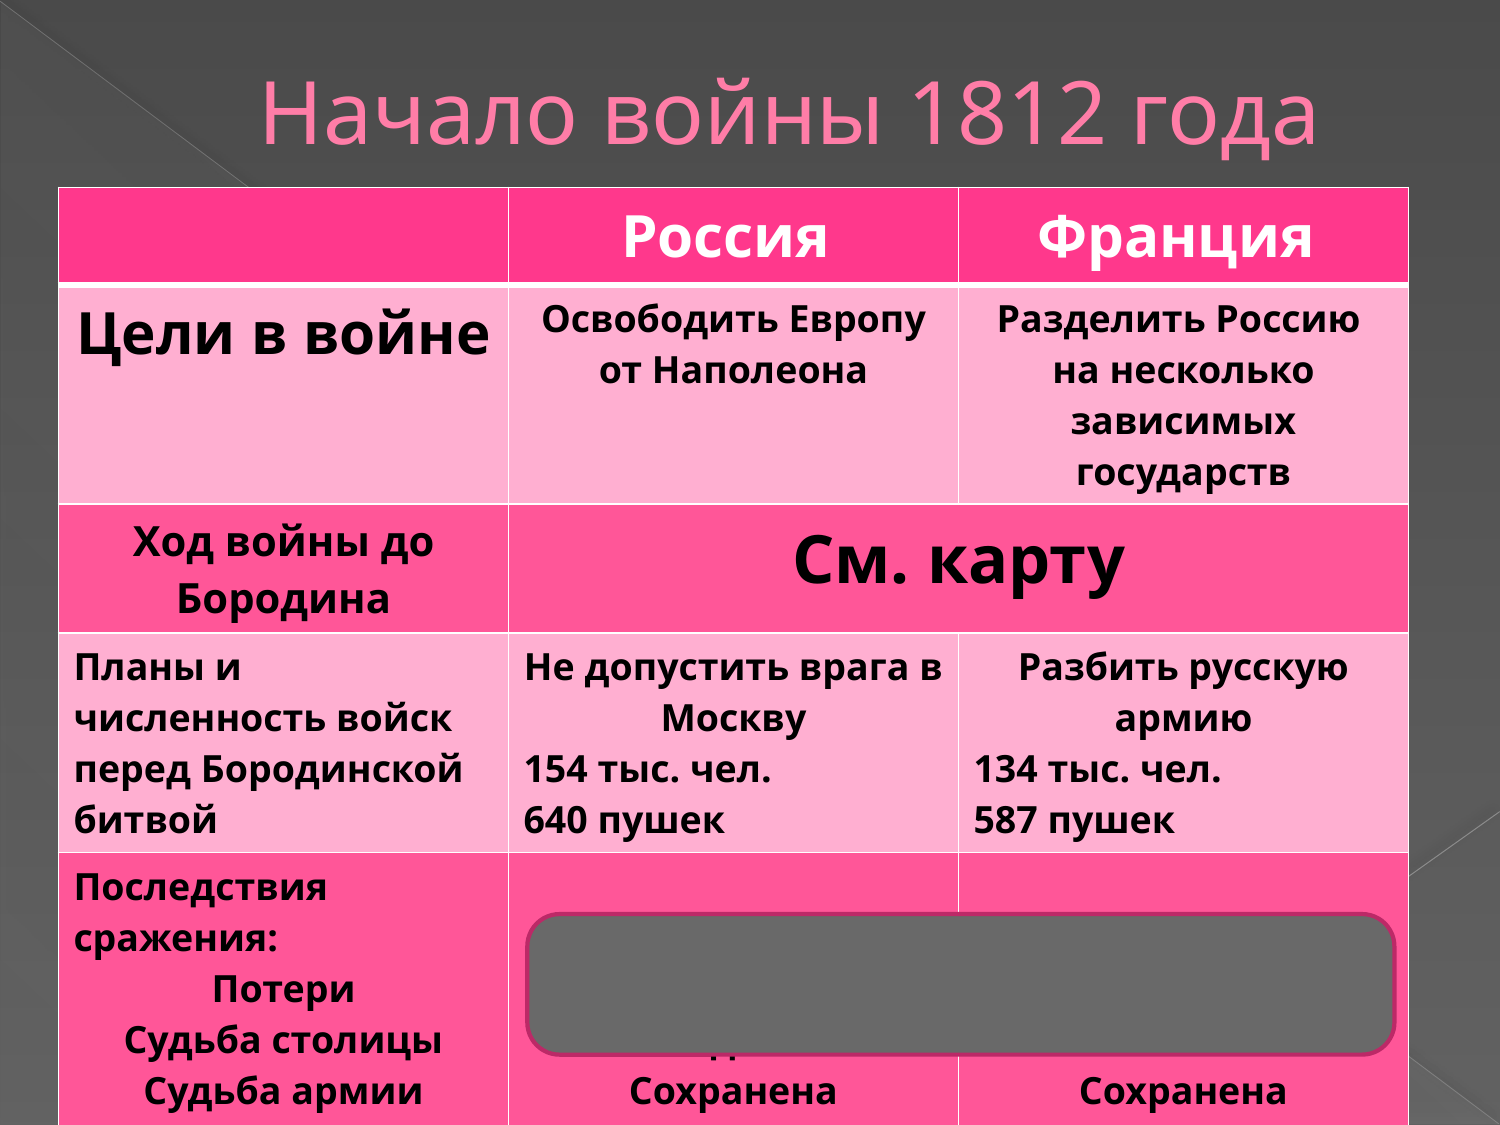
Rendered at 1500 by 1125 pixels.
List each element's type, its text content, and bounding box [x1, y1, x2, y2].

table_cell См. карту [509, 505, 1408, 632]
table_cell Последствия сражения: Потери Судьба столицы Судьба армии Судьба страны [59, 853, 508, 1125]
text_box [525, 911, 1397, 1057]
table_cell Ход войны до Бородина [59, 505, 508, 632]
title Начало войны 1812 года [75, 43, 1425, 176]
table_cell Не допустить врага в Москву 154 тыс. чел. 640 пушек [509, 634, 958, 852]
table_header Россия [509, 188, 958, 282]
table_header [59, 188, 508, 282]
table_cell Разделить Россию на несколько зависимых государств [959, 288, 1408, 503]
table_cell Цели в войне [59, 288, 508, 503]
table_header Франция [959, 188, 1408, 282]
table_cell 58 тыс. чел. Захвачена Сохранена [959, 853, 1408, 1125]
table_cell 44 тыс. чел. Отдана Сохранена Не потеряна [509, 853, 958, 1125]
table_cell Освободить Европу от Наполеона [509, 288, 958, 503]
table_cell Планы и численность войск перед Бородинской битвой [59, 634, 508, 852]
table_cell Разбить русскую армию 134 тыс. чел. 587 пушек [959, 634, 1408, 852]
